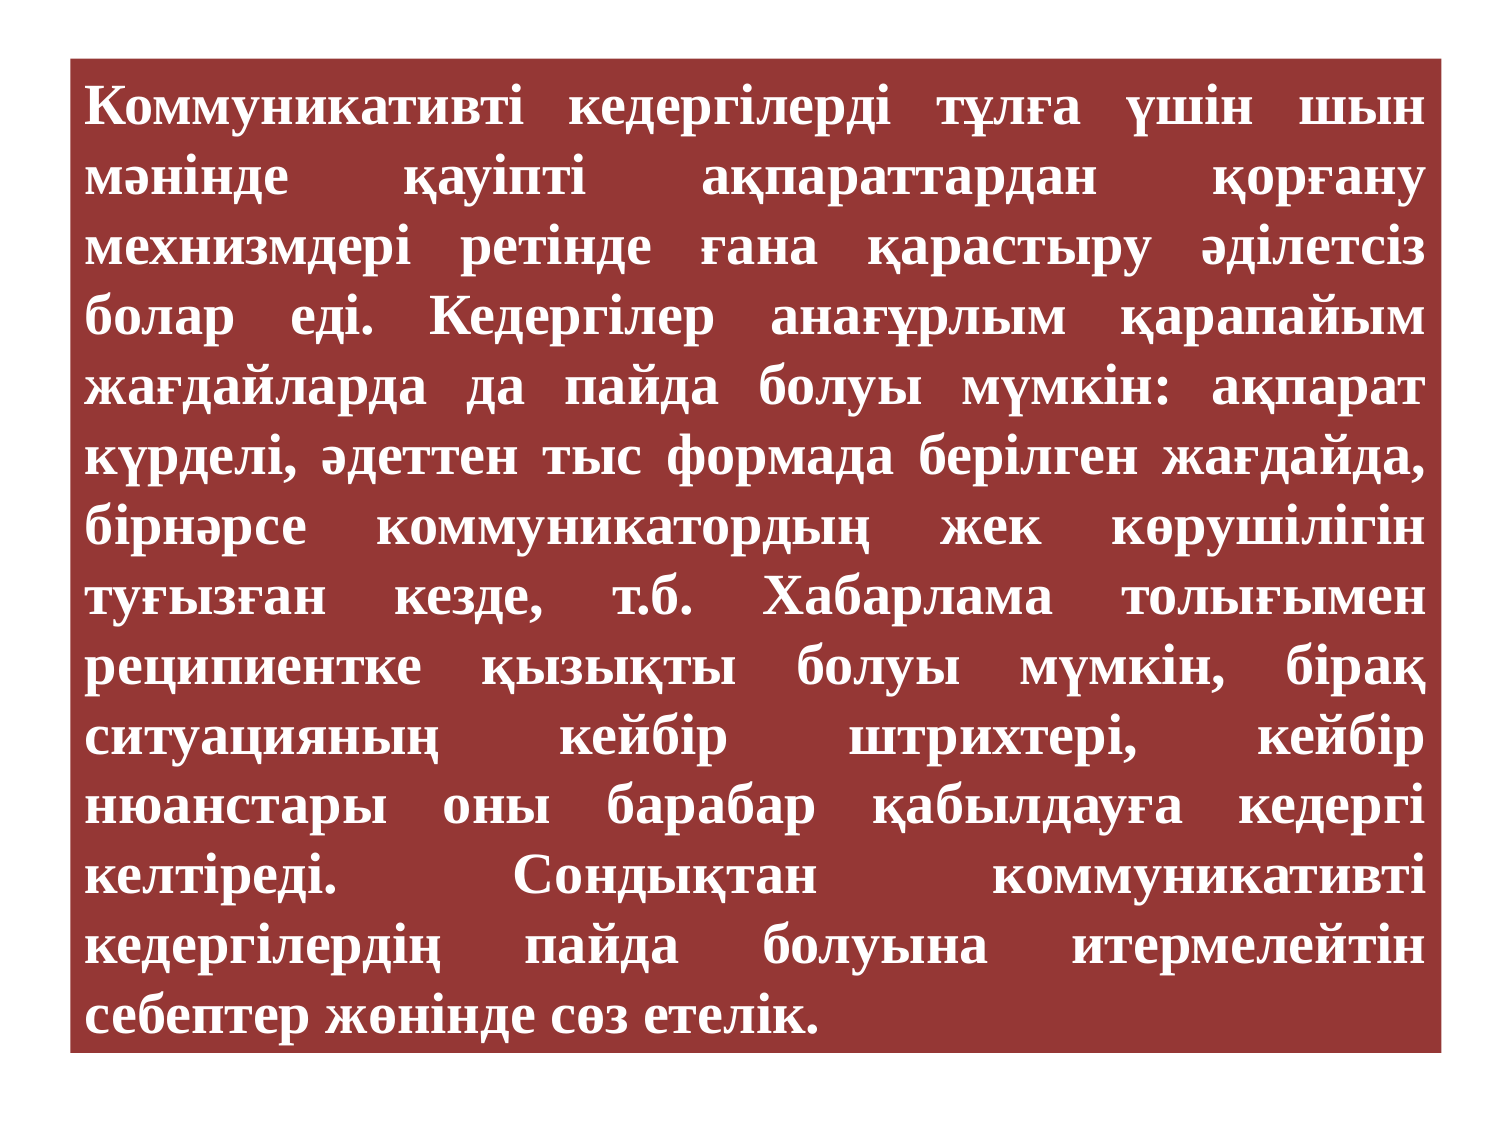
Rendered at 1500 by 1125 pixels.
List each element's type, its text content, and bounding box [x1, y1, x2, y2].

text_box Коммуникативті кедергілерді тұлға үшін шын мәнінде қауіпті ақпараттардан қорғану мехнизмдері ретінде ғана қарастыру әділетсіз болар еді. Кедергілер анағұрлым қарапайым жағдайларда да пайда болуы мүмкін: ақпарат күрделі, әдеттен тыс формада берілген жағдайда, бірнәрсе коммуникатордың жек көрушілігін туғызған кезде, т.б. Хабарлама толығымен реципиентке қызықты болуы мүмкін, бірақ ситуацияның кейбір штрихтері, кейбір нюанстары оны барабар қабылдауға кедергі келтіреді. Сондықтан коммуникативті кедергілердің пайда болуына итермелейтін себептер жөнінде сөз етелік. [70, 58, 1442, 1053]
